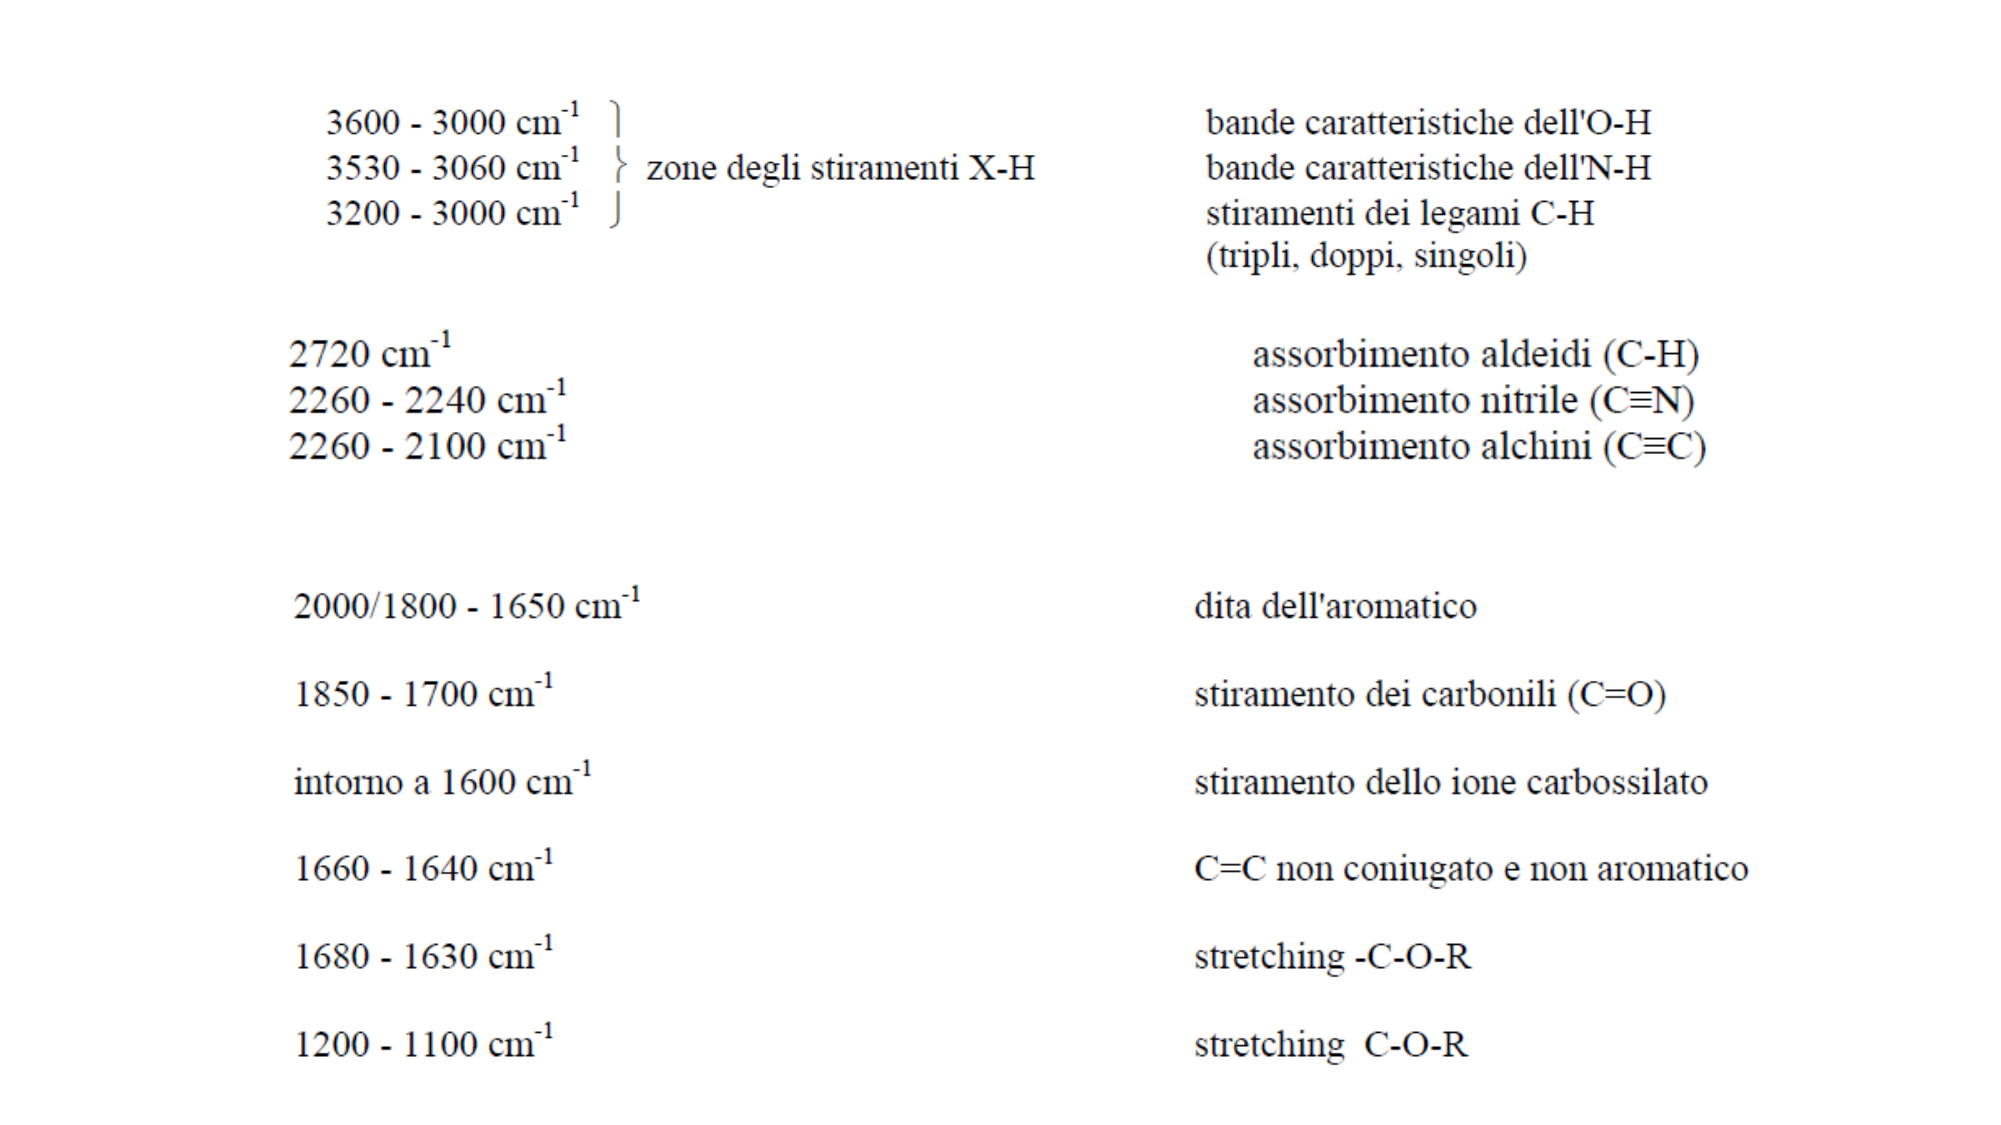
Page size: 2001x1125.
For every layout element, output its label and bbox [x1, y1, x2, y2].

picture [260, 307, 1761, 493]
picture [260, 567, 1761, 1095]
picture [249, 60, 1750, 290]
